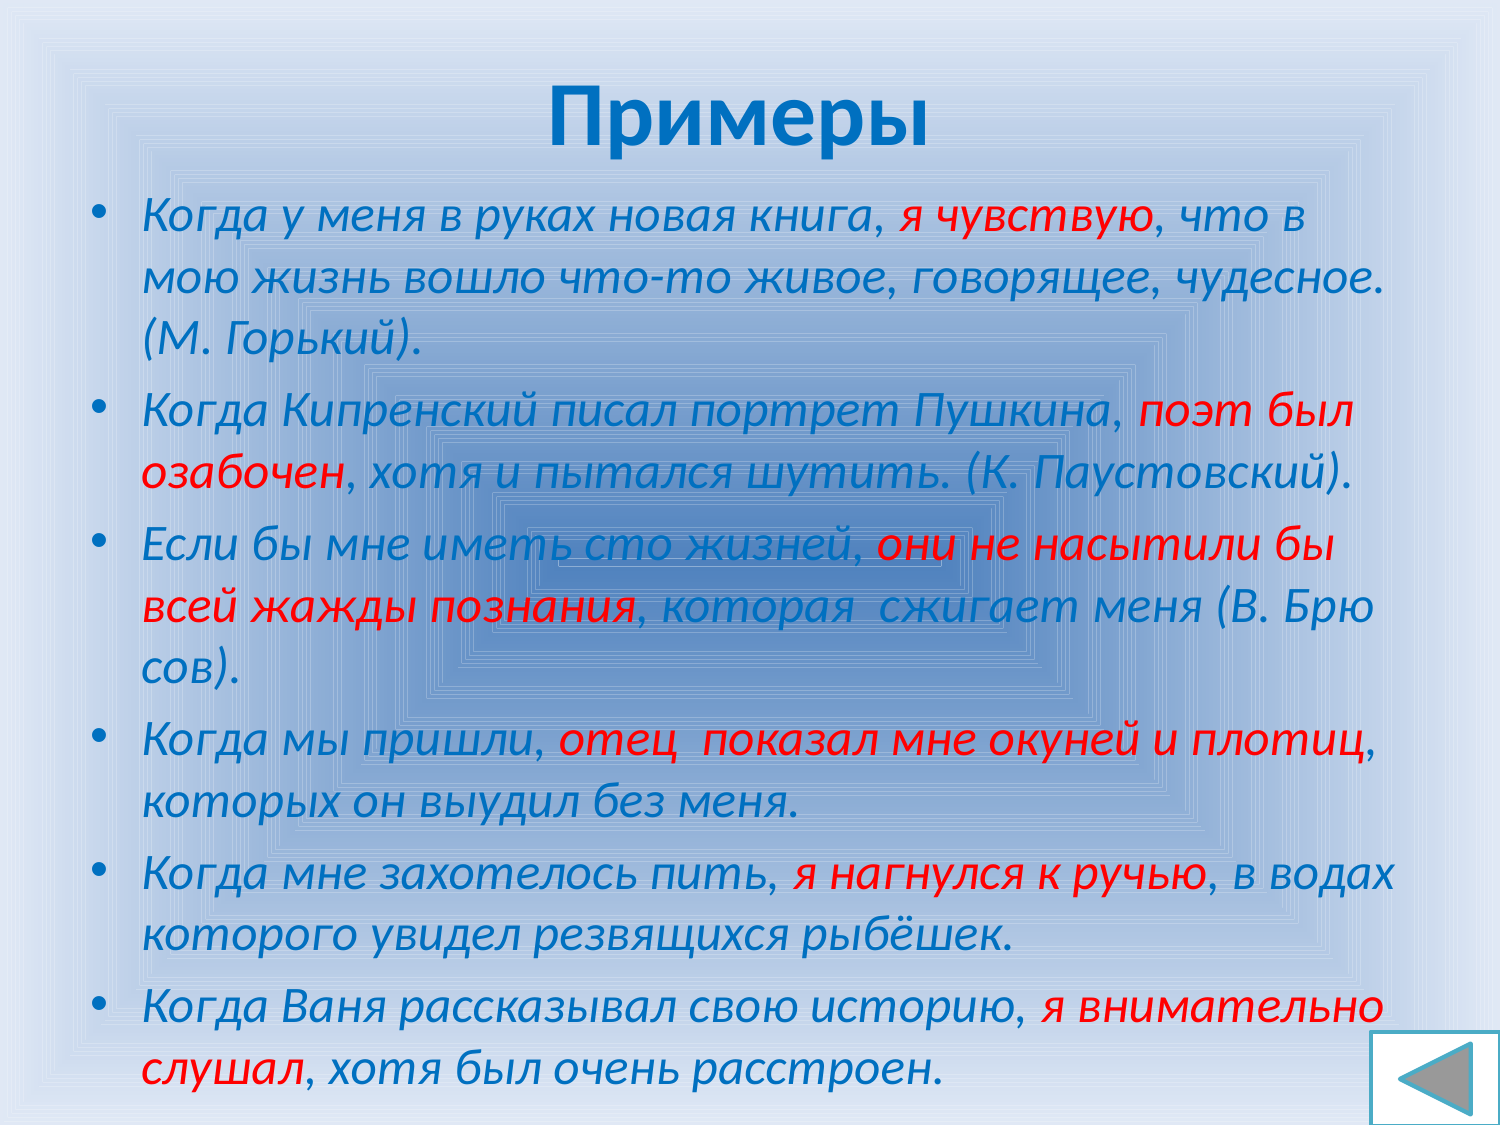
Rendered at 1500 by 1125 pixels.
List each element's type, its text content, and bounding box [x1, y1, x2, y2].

list Когда у меня в руках новая книга, я чувствую, что в мою жизнь вошло что-то живое, говорящее, чудесное. (М. Горький). Когда Кипренский писал портрет Пушкина, поэт был озабочен, хотя и пытался шутить. (К. Паустовский). Если бы мне иметь сто жиз­ней, они не на­сы­ти­ли бы всей жажды по­зна­ния, ко­торая сжи­га­ет меня (В. Брю­сов). Когда мы при­шли, отец по­ка­зал мне оку­ней и пло­тиц, ко­то­рых он вы­удил без меня. Когда мне захотелось пить, я нагнулся к ручью, в водах которого увидел резвящихся рыбёшек. Когда Ваня рассказывал свою историю, я внимательно слушал, хотя был очень расстроен. [75, 172, 1425, 1125]
title Примеры [75, 45, 1425, 172]
text_box [1369, 1030, 1500, 1125]
